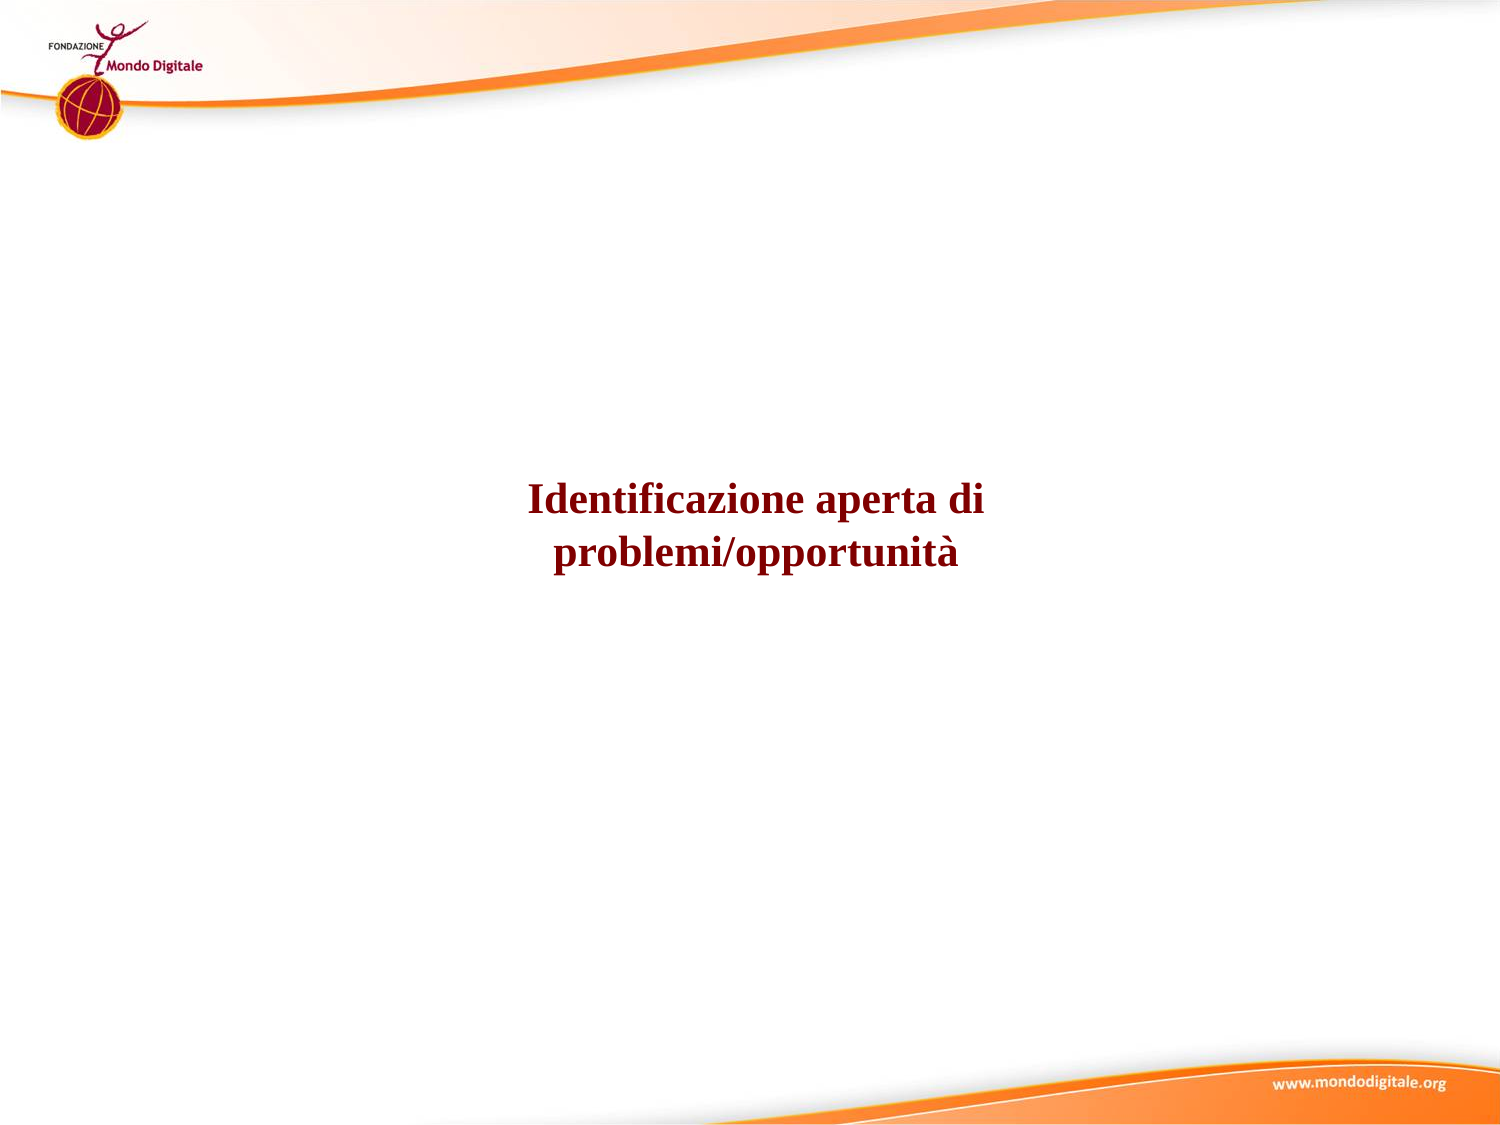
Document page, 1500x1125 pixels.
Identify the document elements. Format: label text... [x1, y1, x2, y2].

picture [0, 0, 1500, 1125]
text_box Identificazione aperta di problemi/opportunità [299, 462, 1213, 583]
